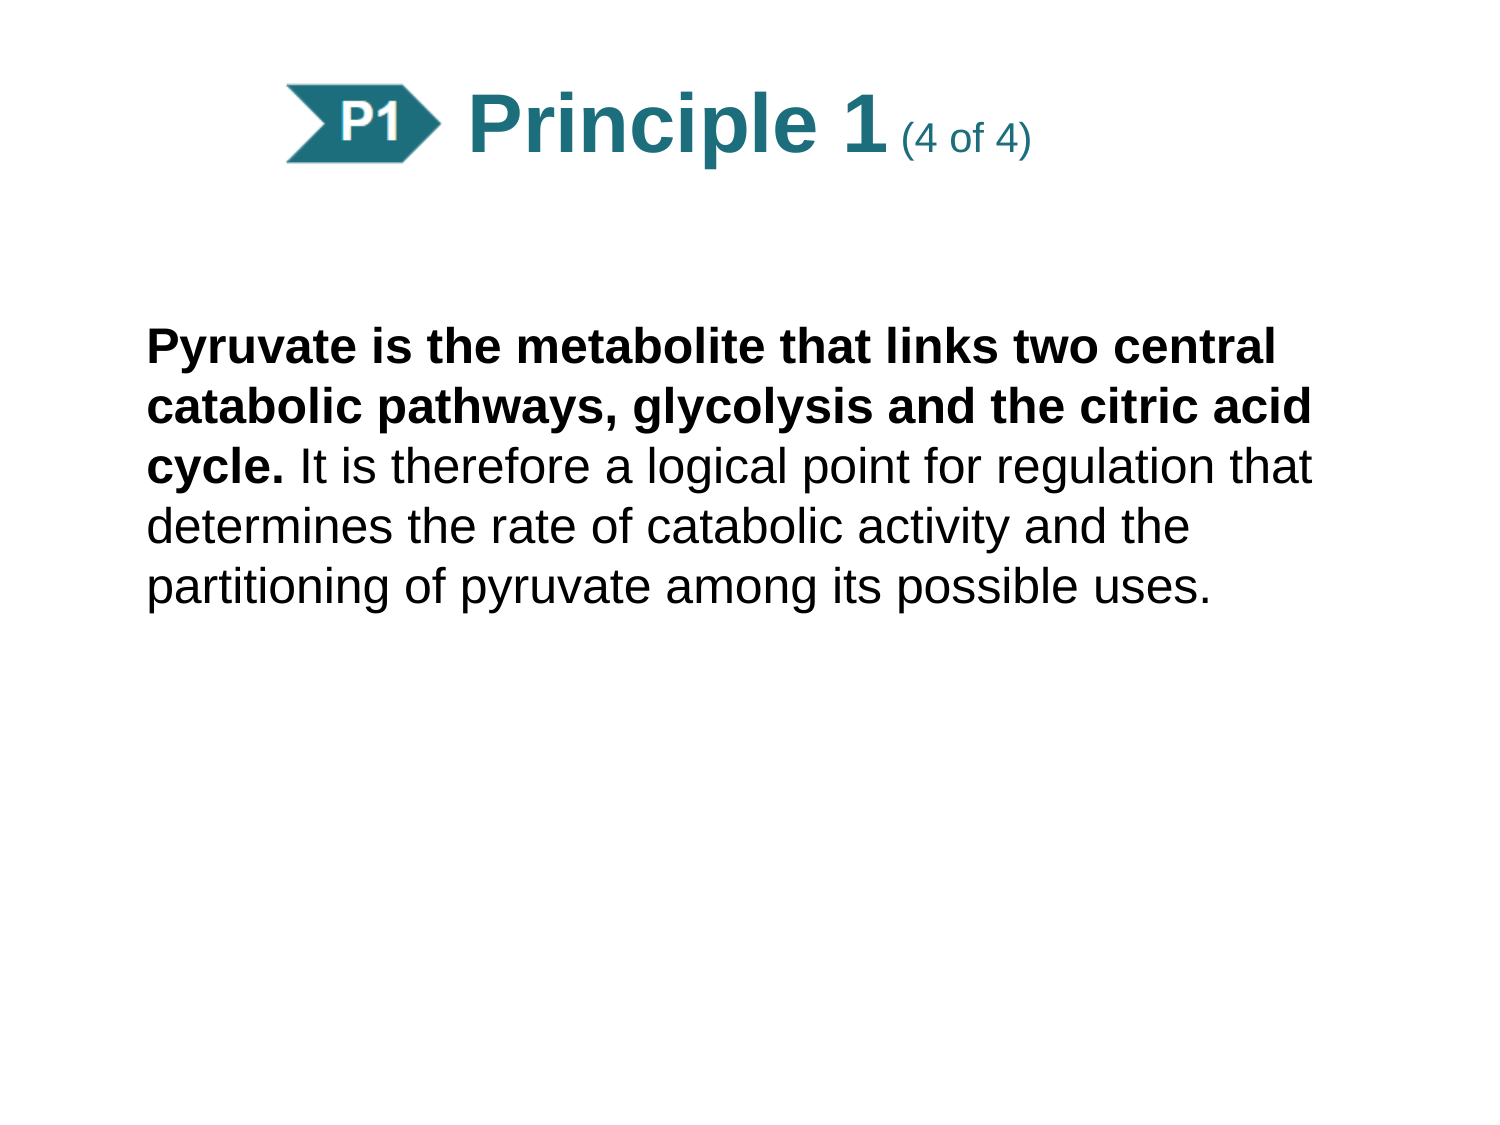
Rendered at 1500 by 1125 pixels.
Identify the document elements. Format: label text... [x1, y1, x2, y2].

text_box Pyruvate is the metabolite that links two central catabolic pathways, glycolysis and the citric acid cycle. It is therefore a logical point for regulation that determines the rate of catabolic activity and the partitioning of pyruvate among its possible uses. [112, 305, 1388, 981]
picture [262, 54, 459, 183]
title Principle 1 (4 of 4) [0, 24, 1500, 213]
